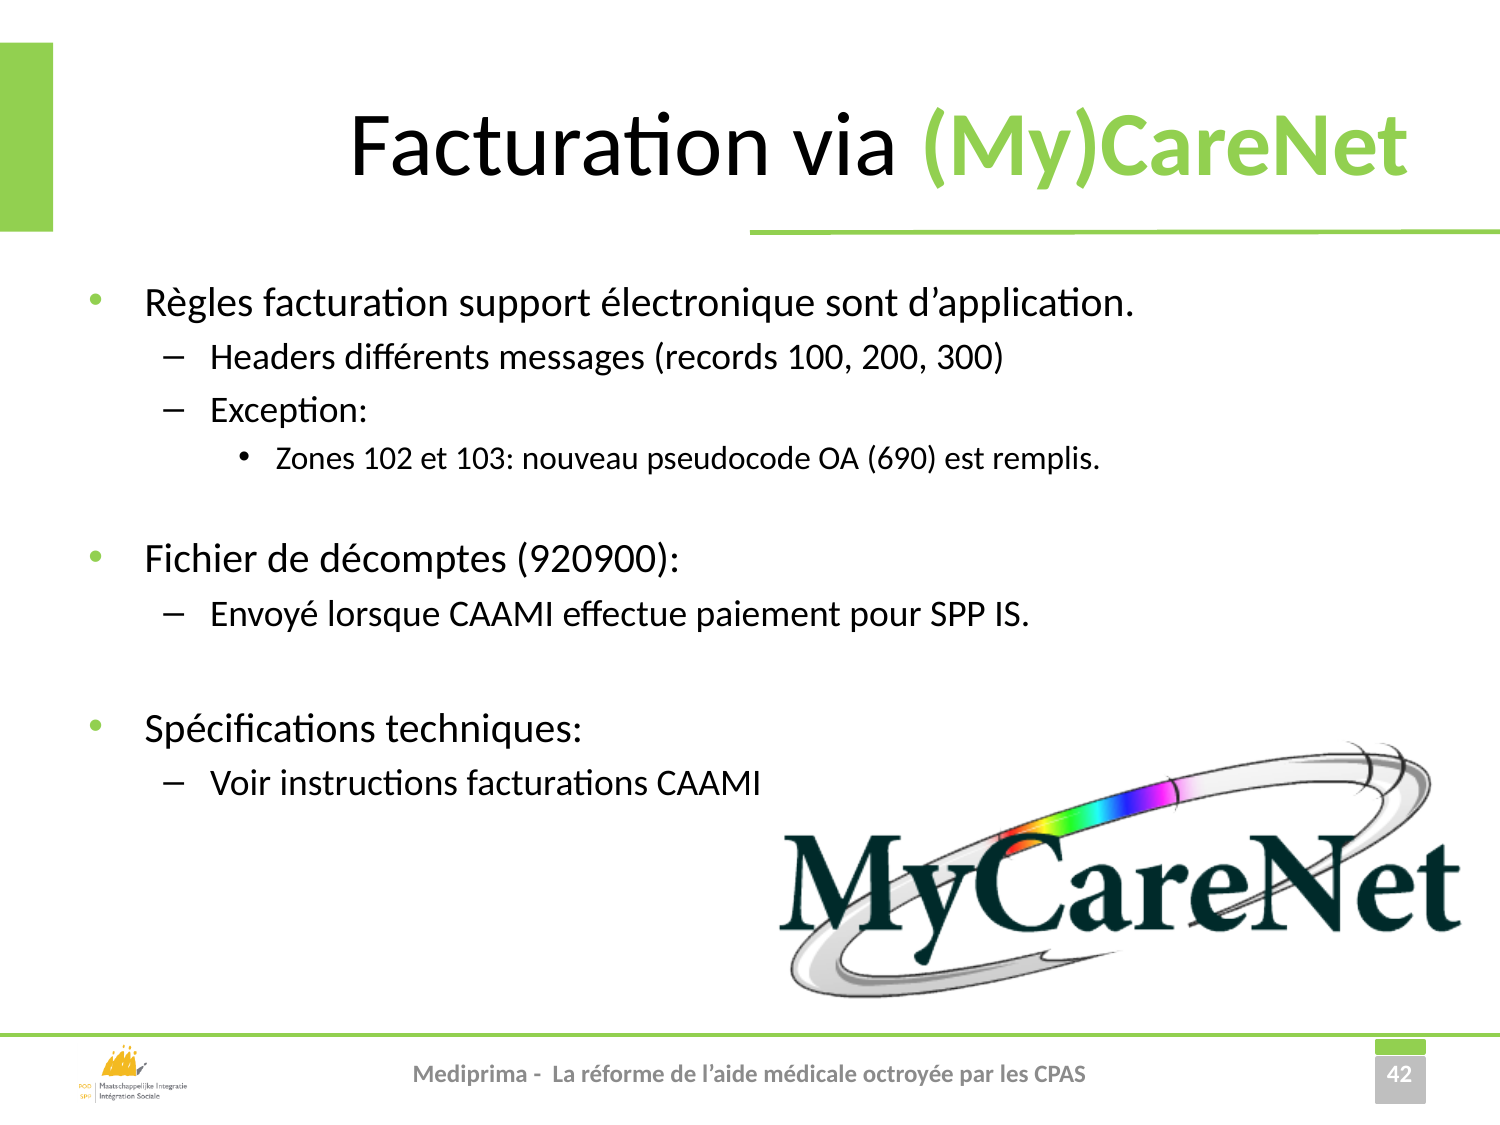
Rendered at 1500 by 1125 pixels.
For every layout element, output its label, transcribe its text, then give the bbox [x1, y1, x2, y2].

title Facturation via (My)CareNet [75, 45, 1425, 233]
picture [77, 1043, 188, 1103]
slide_number 42 [1364, 1042, 1436, 1103]
footer Mediprima - La réforme de l’aide médicale octroyée par les CPAS [277, 1042, 1223, 1103]
list Règles facturation support électronique sont d’application. Headers différents messages (records 100, 200, 300) Exception: Zones 102 et 103: nouveau pseudocode OA (690) est remplis. Fichier de décomptes (920900): Envoyé lorsque CAAMI effectue paiement pour SPP IS. Spécifications techniques: Voir instructions facturations CAAMI [73, 267, 1424, 1010]
picture [735, 699, 1500, 1032]
